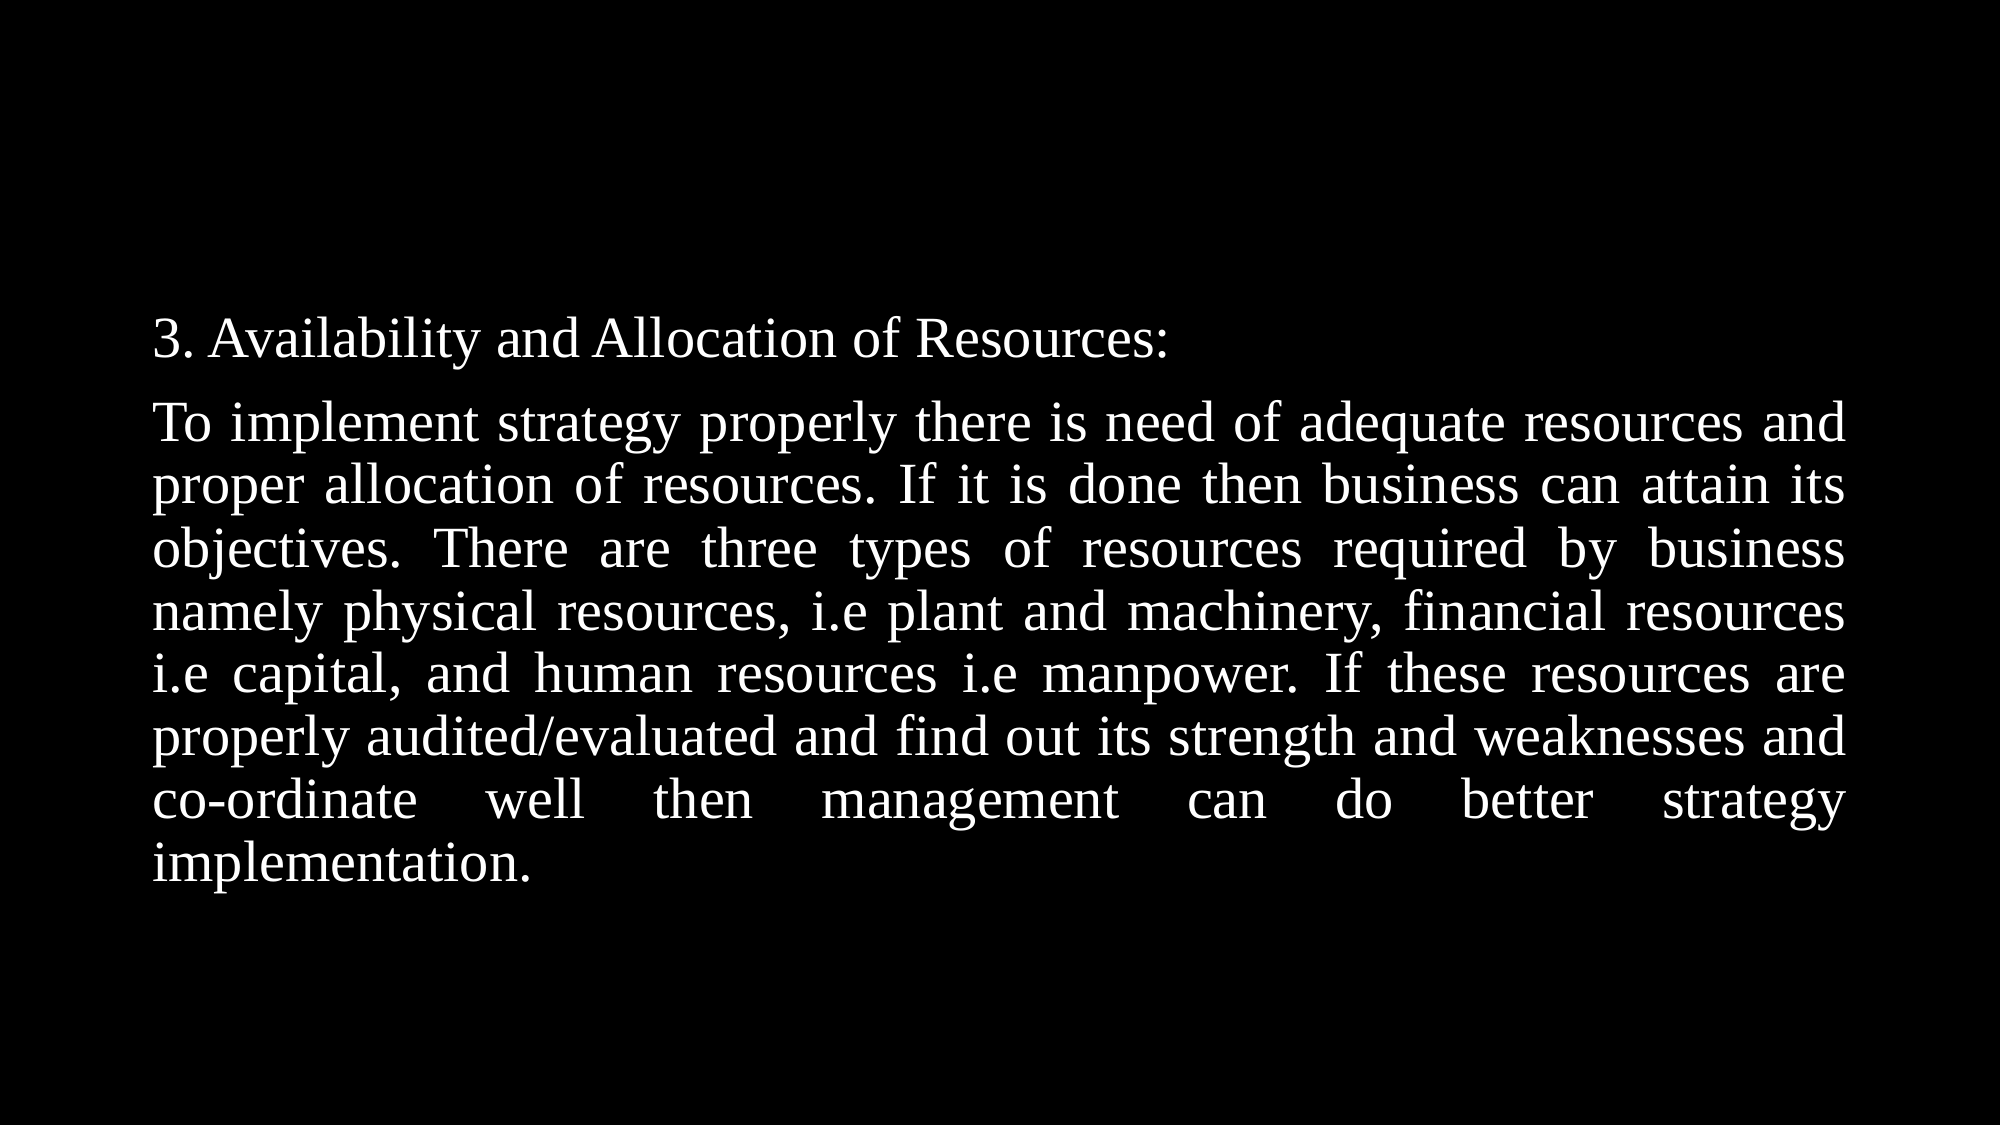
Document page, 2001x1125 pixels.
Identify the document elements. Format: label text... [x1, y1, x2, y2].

list 3. Availability and Allocation of Resources: To implement strategy properly there is need of adequate resources and proper allocation of resources. If it is done then business can attain its objectives. There are three types of resources required by business namely physical resources, i.e plant and machinery, financial resources i.e capital, and human resources i.e manpower. If these resources are properly audited/evaluated and find out its strength and weaknesses and co-ordinate well then management can do better strategy implementation. [137, 299, 1863, 1014]
